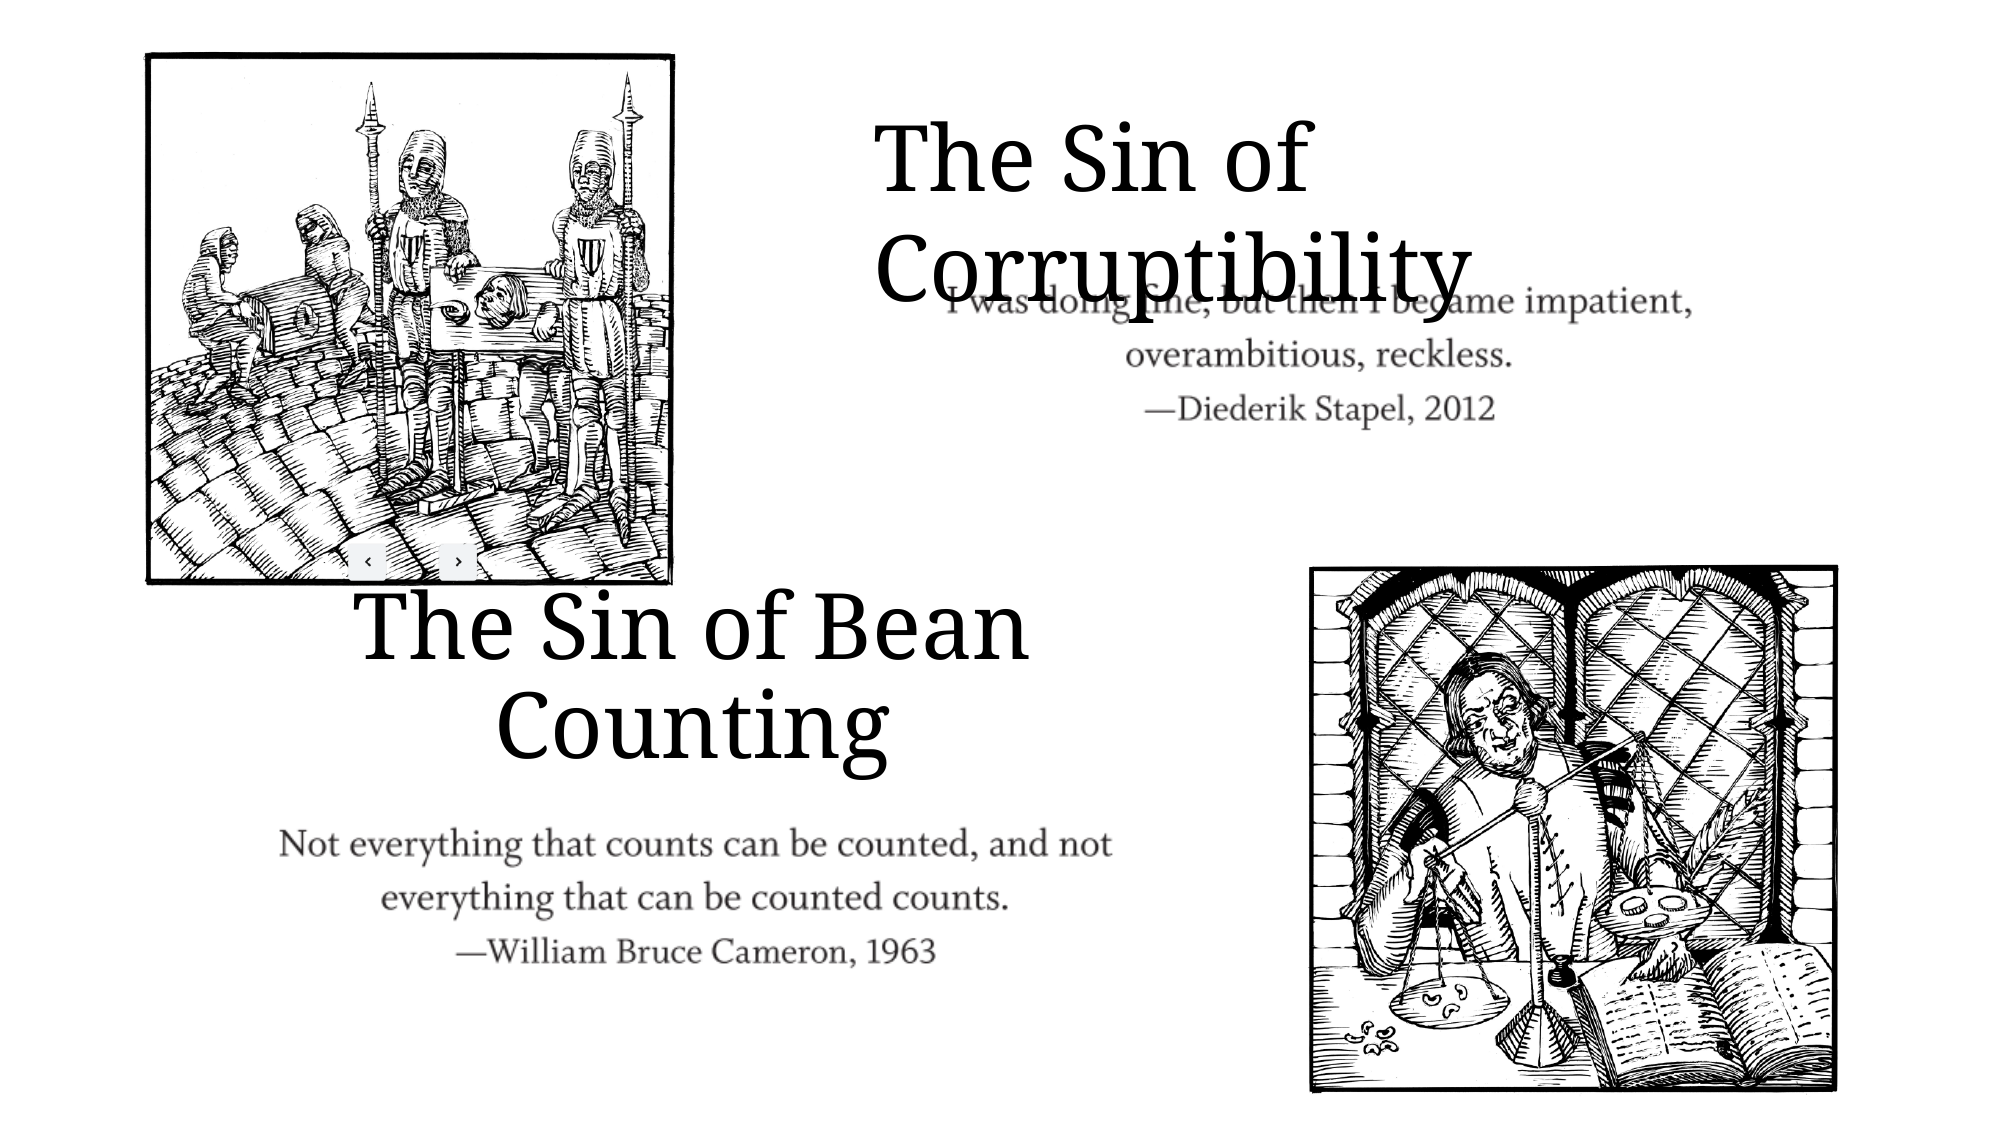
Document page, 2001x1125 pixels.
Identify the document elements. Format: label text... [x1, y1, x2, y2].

picture [141, 49, 678, 589]
title The Sin of Bean Counting [192, 562, 1194, 786]
picture [1307, 562, 1840, 1097]
text_box The Sin of Corruptibility [858, 92, 1859, 327]
picture [269, 824, 1147, 995]
picture [931, 276, 1709, 446]
